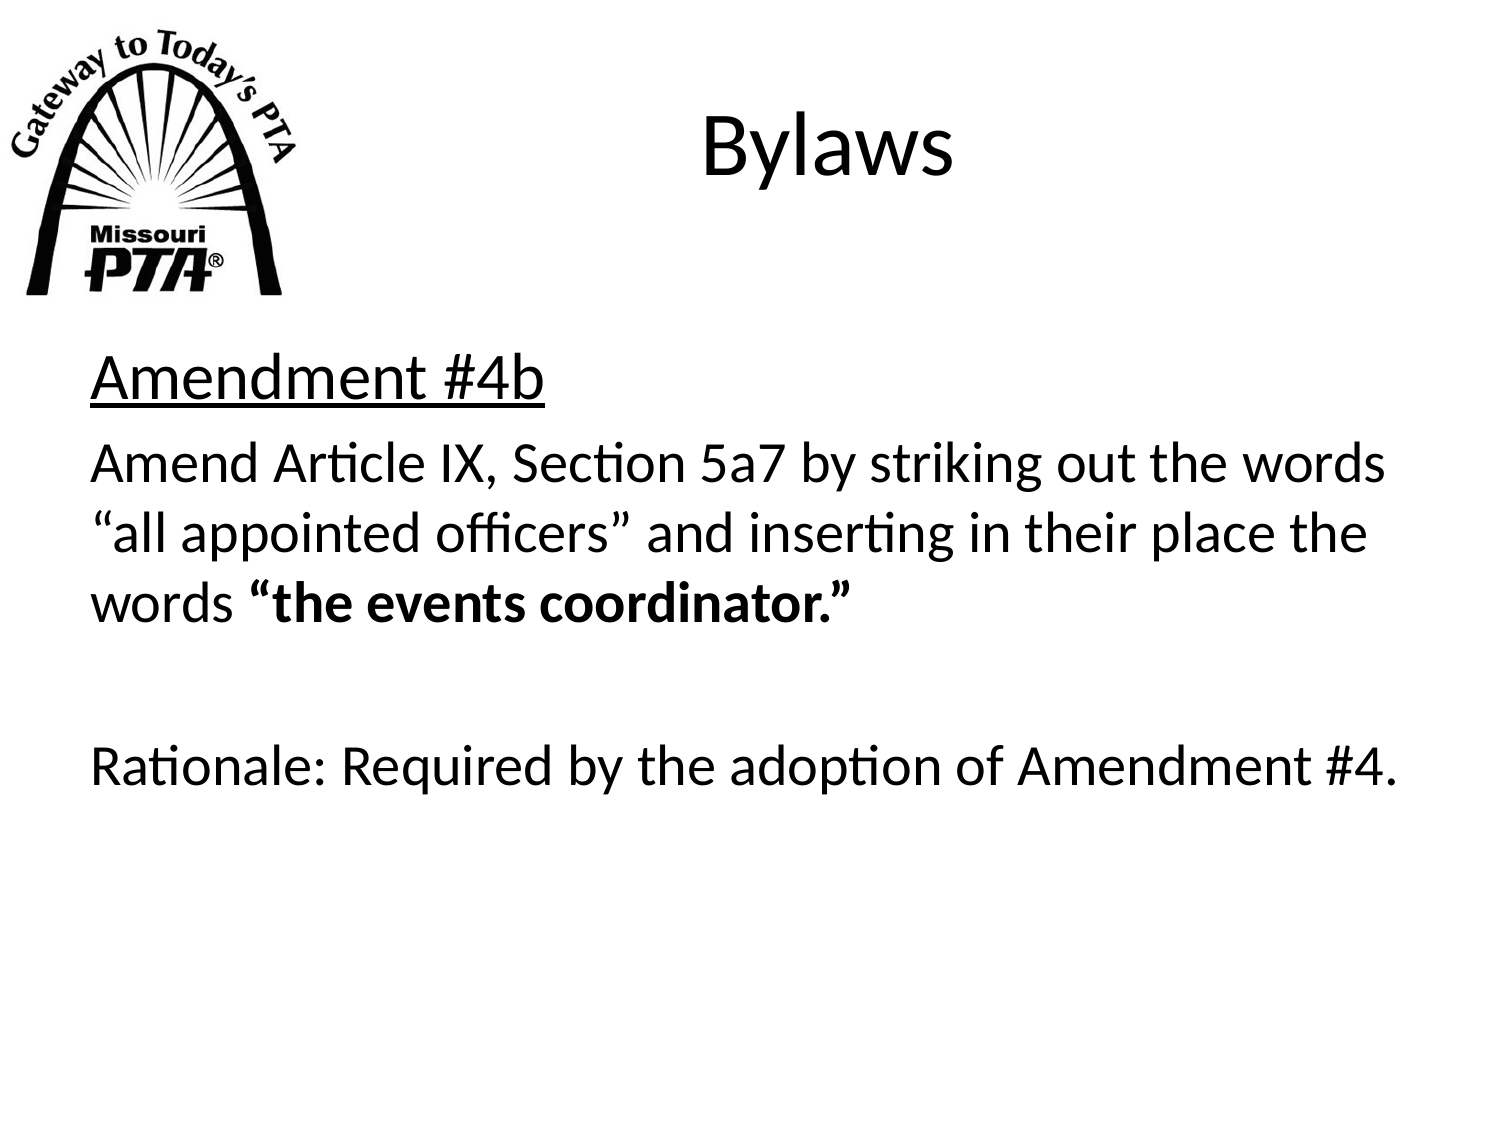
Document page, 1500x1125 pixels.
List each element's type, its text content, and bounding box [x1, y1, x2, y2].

picture [0, 0, 311, 308]
list Amendment #4b Amend Article IX, Section 5a7 by striking out the words “all appointed officers” and inserting in their place the words “the events coordinator.” Rationale: Required by the adoption of Amendment #4. [75, 324, 1425, 1068]
title Bylaws [381, 45, 1275, 233]
